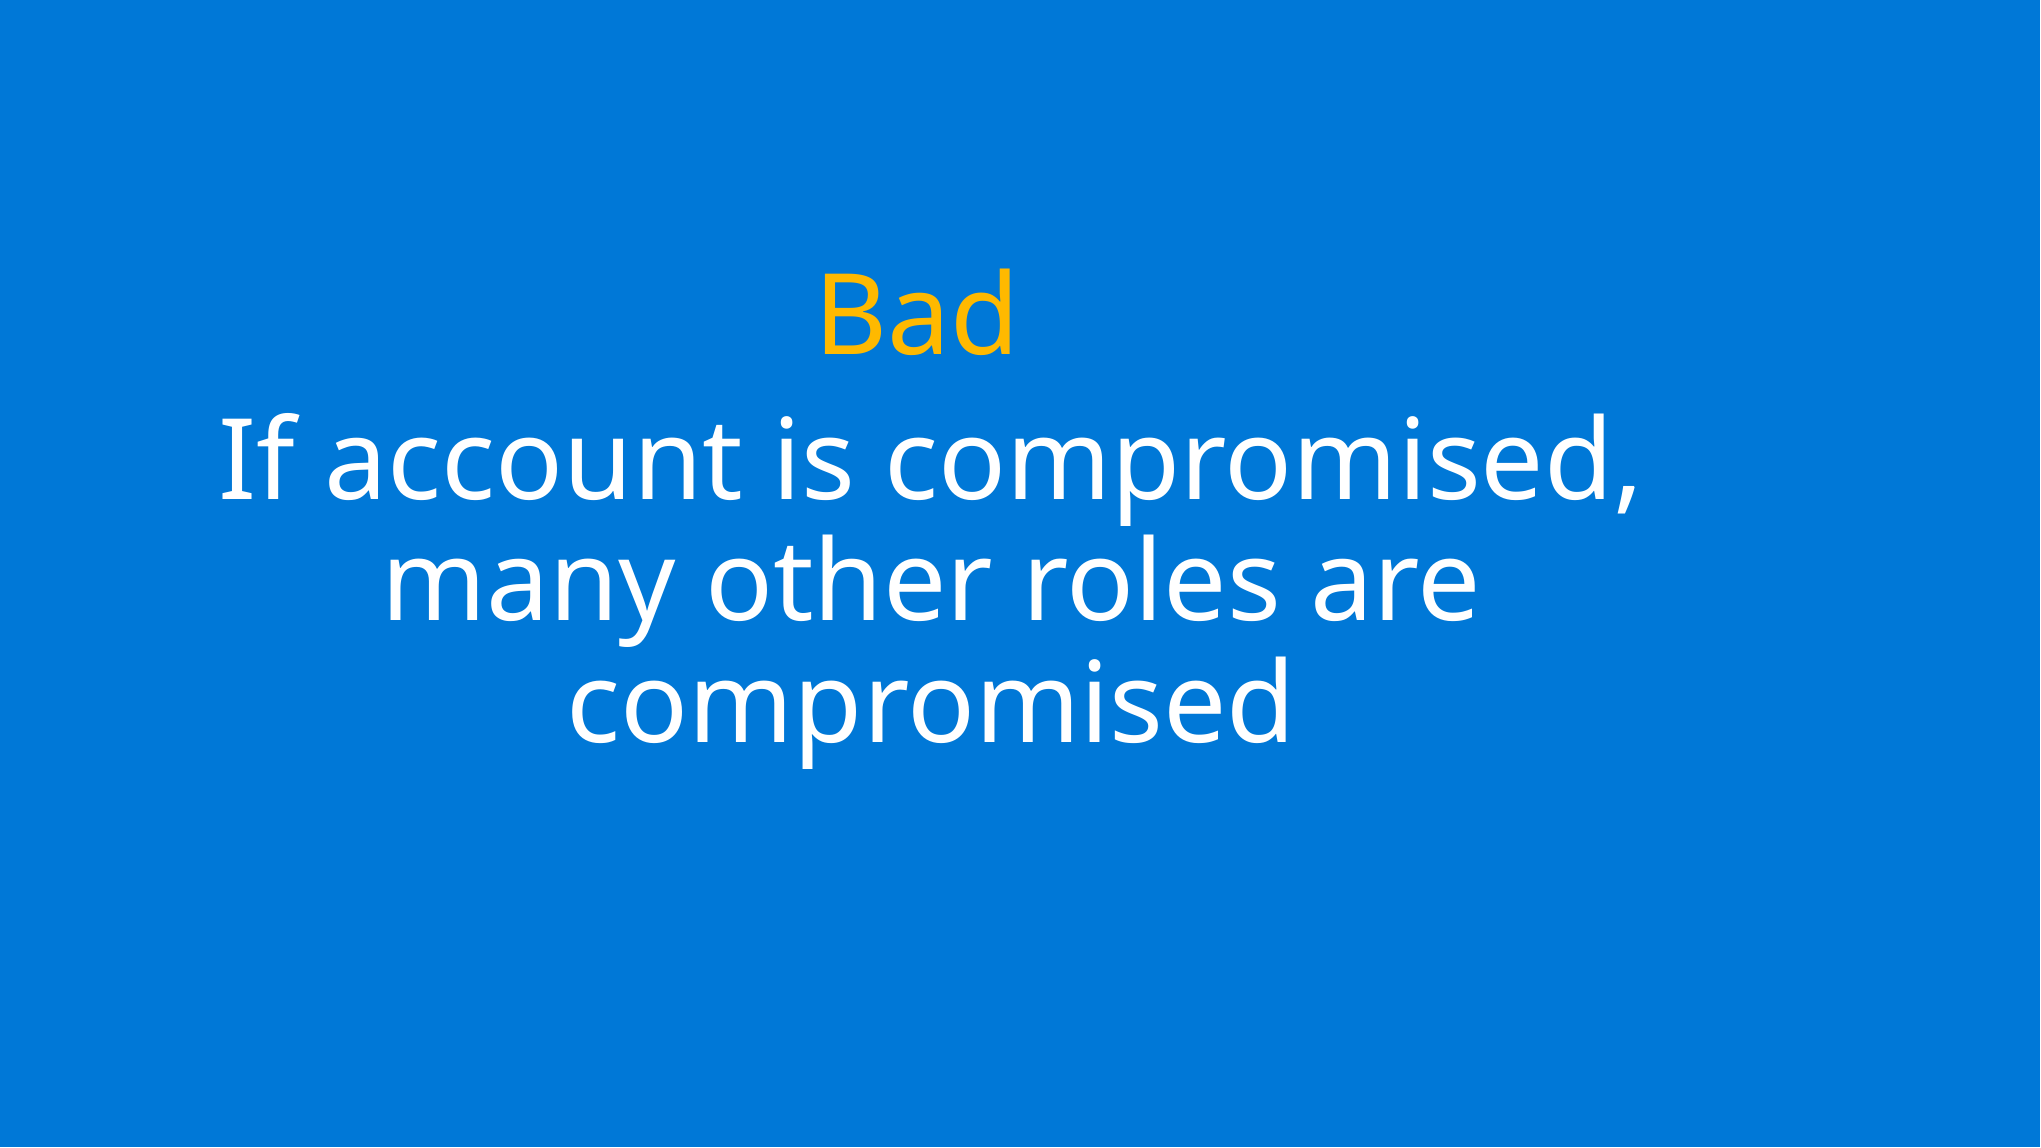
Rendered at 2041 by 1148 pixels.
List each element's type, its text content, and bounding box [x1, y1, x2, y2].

list Bad If account is compromised, many other roles are compromised [51, 242, 1812, 669]
